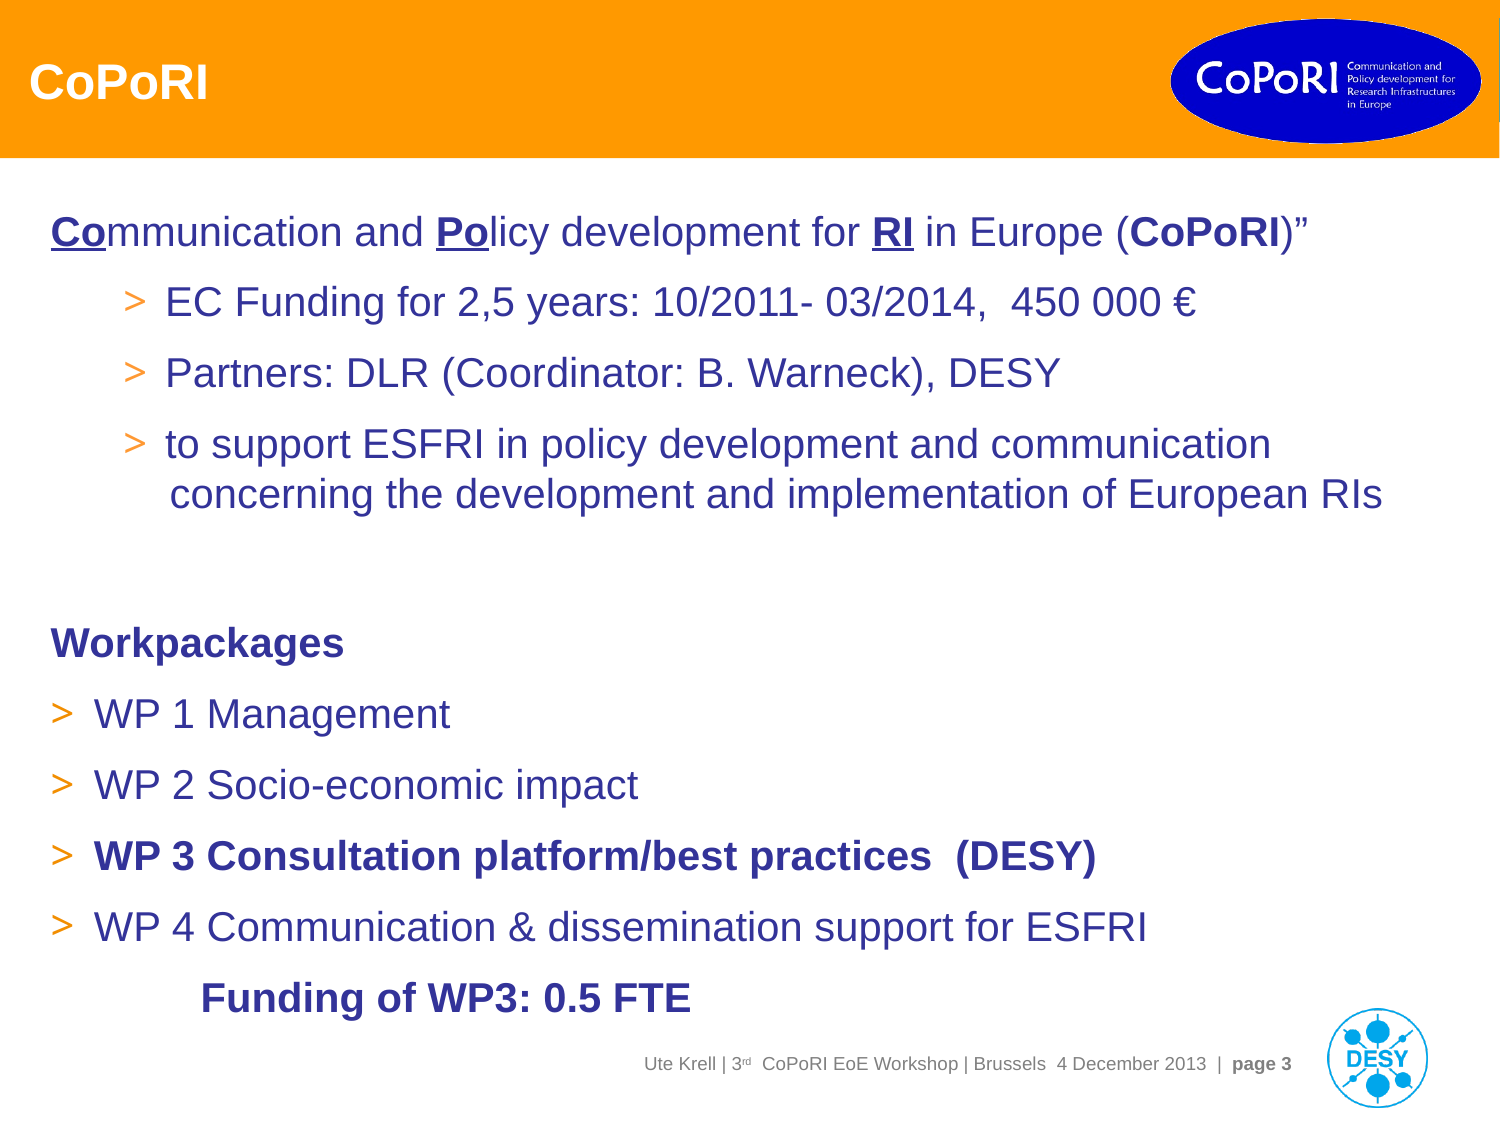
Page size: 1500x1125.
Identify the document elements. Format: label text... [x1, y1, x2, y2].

picture [1391, 1081, 1428, 1108]
title CoPoRI [0, 0, 1500, 159]
picture [1336, 1081, 1419, 1106]
picture [1327, 1081, 1365, 1108]
list Communication and Policy development for RI in Europe (CoPoRI)” EC Funding for 2,5 years: 10/2011- 03/2014, 450 000 € Partners: DLR (Coordinator: B. Warneck), DESY to support ESFRI in policy development and communication concerning the development and implementation of European RIs Workpackages WP 1 Management WP 2 Socio-economic impact WP 3 Consultation platform/best practices (DESY) WP 4 Communication & dissemination support for ESFRI Funding of WP3: 0.5 FTE [35, 196, 1500, 1081]
